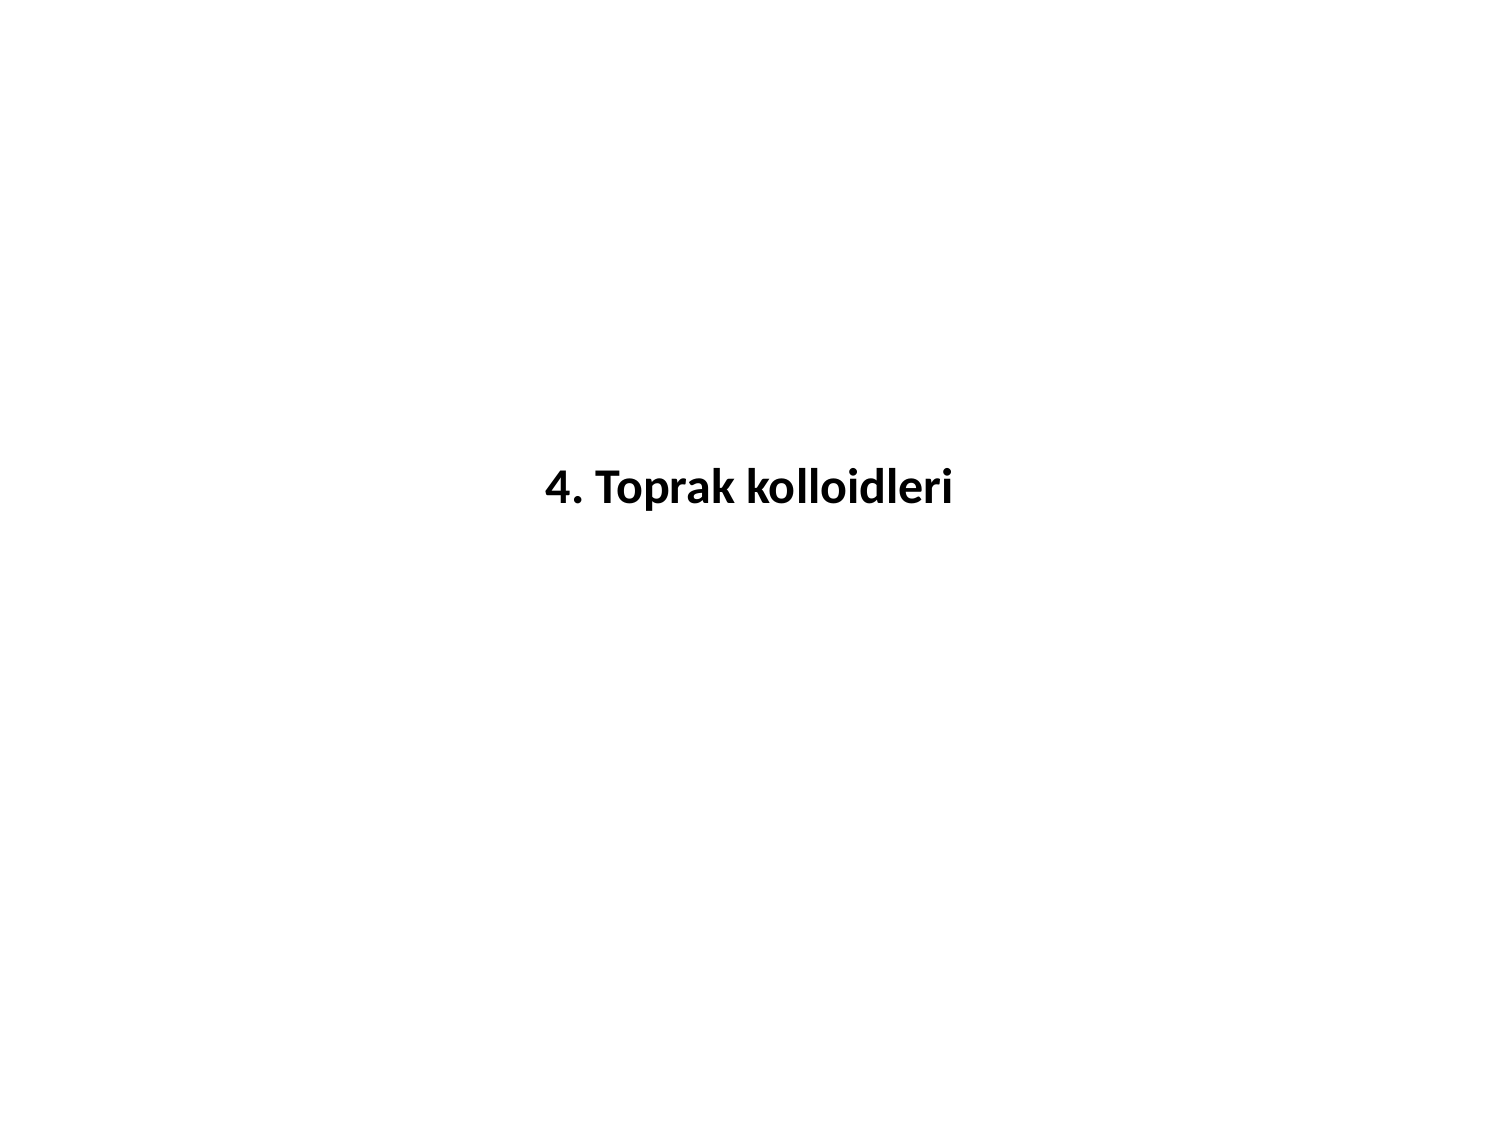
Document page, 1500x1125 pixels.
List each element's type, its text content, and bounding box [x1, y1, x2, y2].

list 4. Toprak kolloidleri [75, 262, 1425, 1005]
